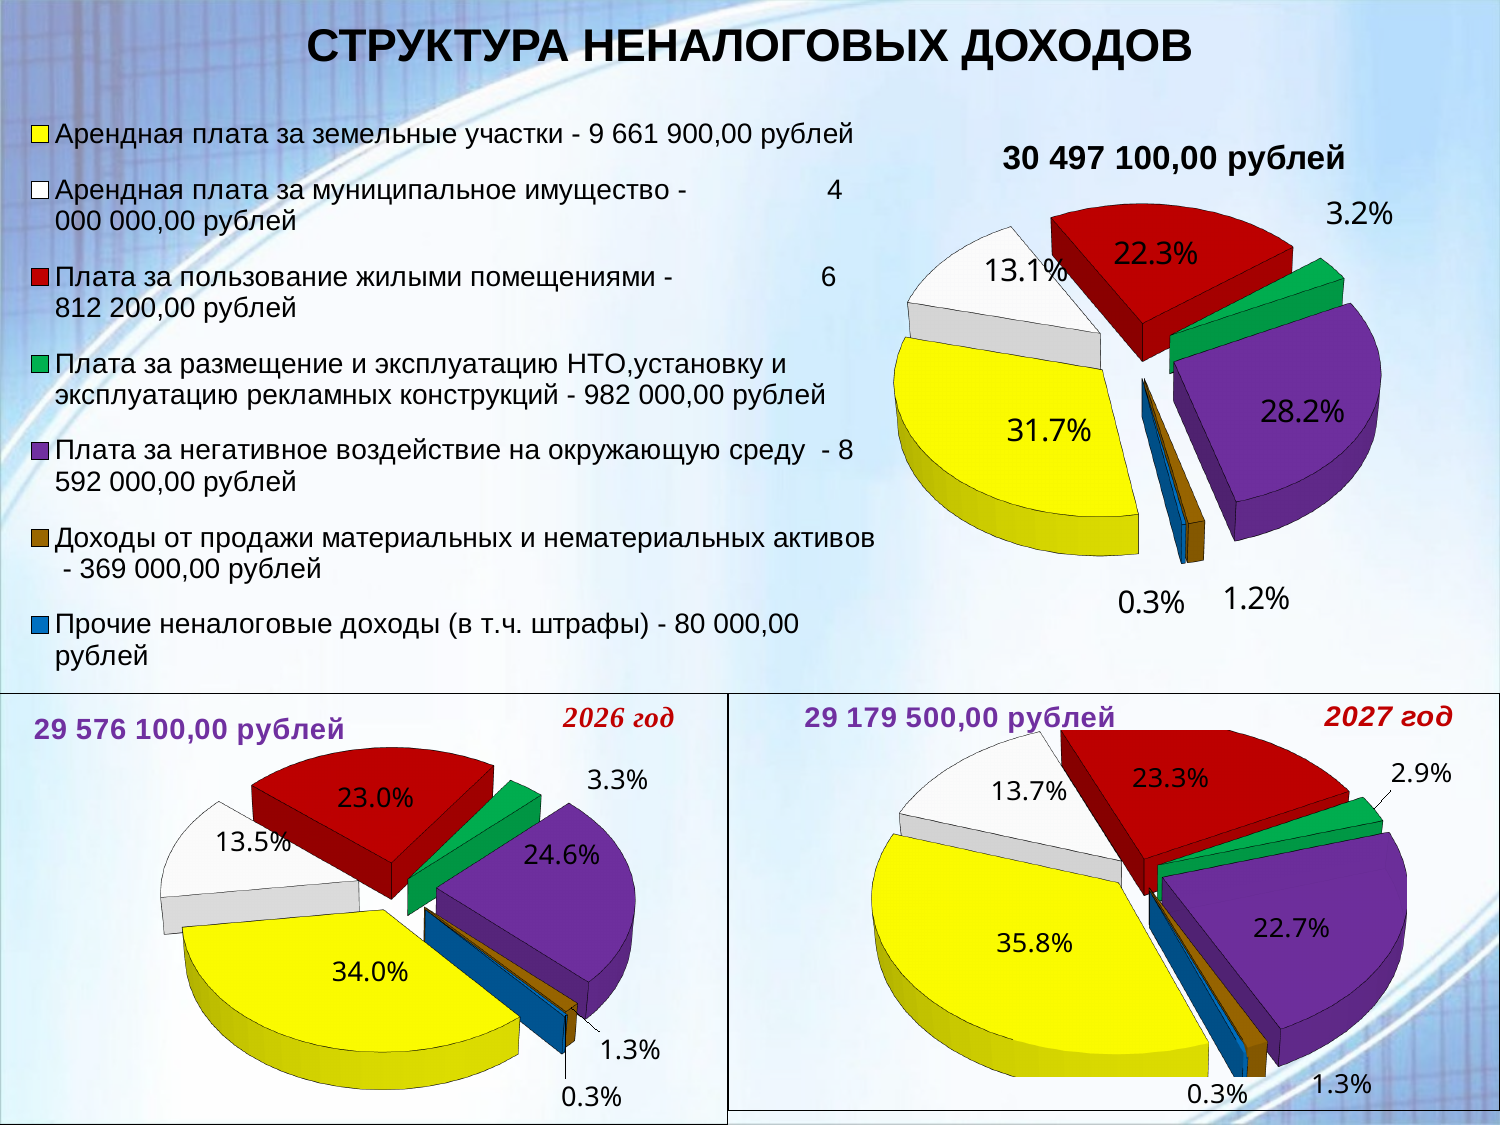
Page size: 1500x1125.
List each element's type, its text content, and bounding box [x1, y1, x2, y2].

table_cell 69 162 087,00 [0, 0, 1500, 693]
chart [0, 93, 1500, 1125]
title СТРУКТУРА НЕНАЛОГОВЫХ ДОХОДОВ [75, 19, 1425, 67]
